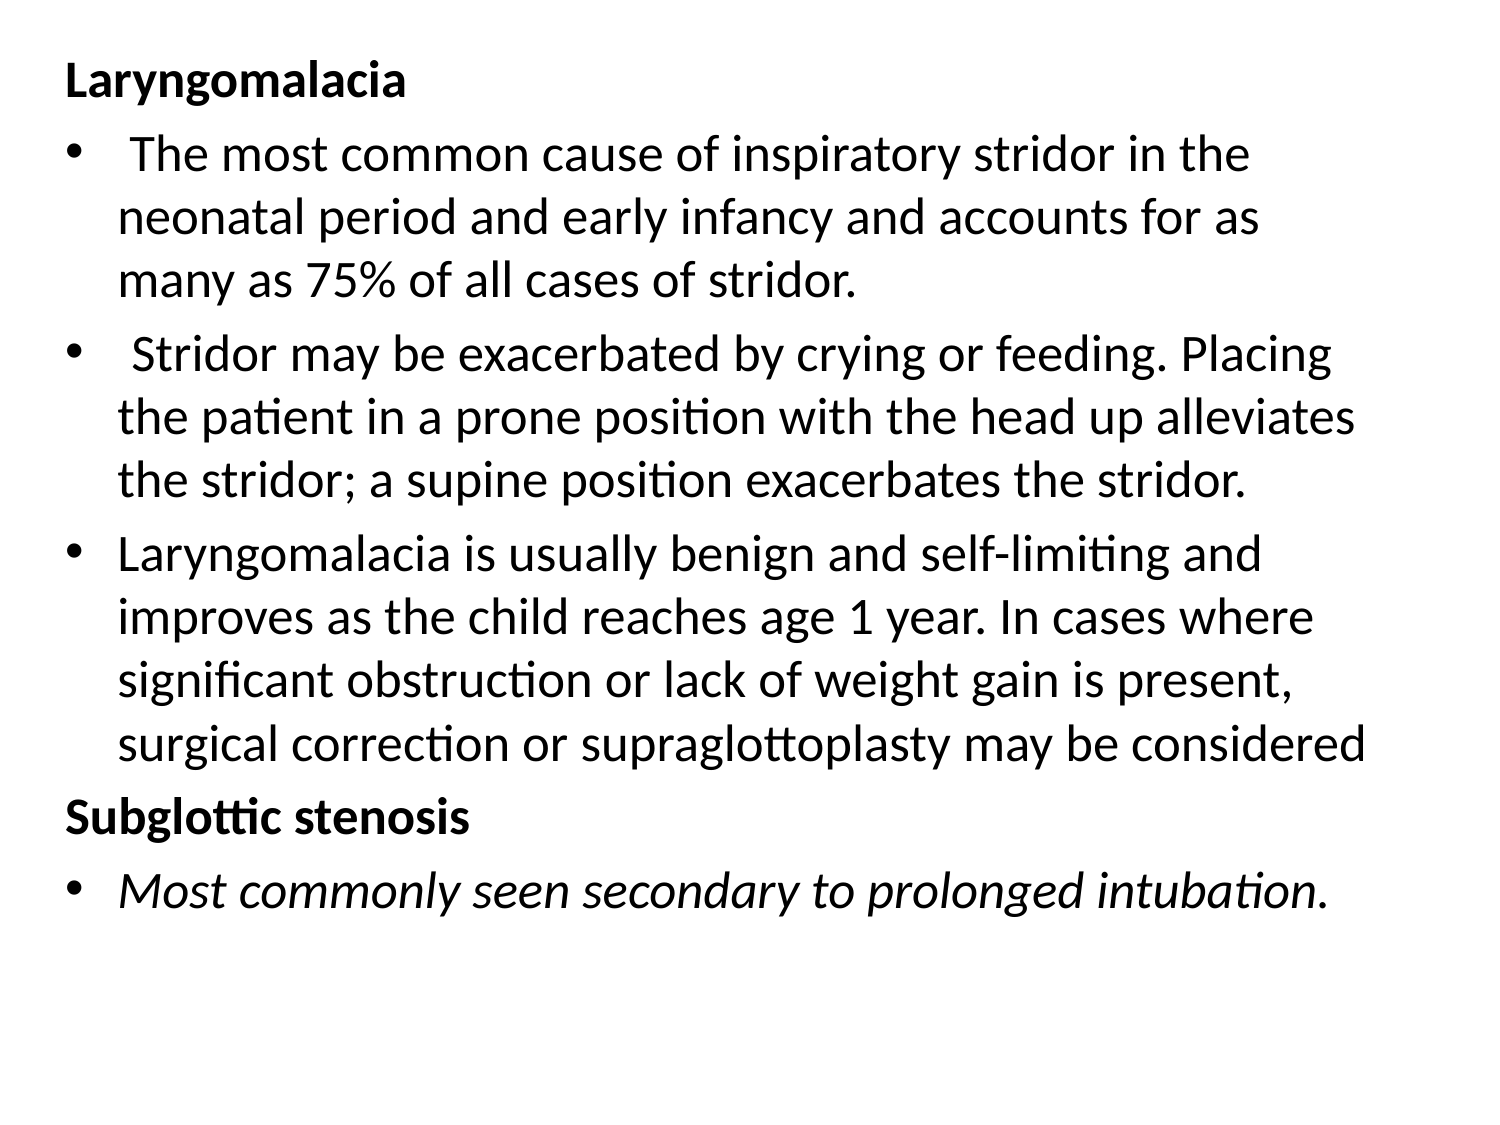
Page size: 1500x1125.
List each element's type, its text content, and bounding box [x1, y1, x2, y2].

list Laryngomalacia The most common cause of inspiratory stridor in the neonatal period and early infancy and accounts for as many as 75% of all cases of stridor. Stridor may be exacerbated by crying or feeding. Placing the patient in a prone position with the head up alleviates the stridor; a supine position exacerbates the stridor. Laryngomalacia is usually benign and self-limiting and improves as the child reaches age 1 year. In cases where significant obstruction or lack of weight gain is present, surgical correction or supraglottoplasty may be considered Subglottic stenosis Most commonly seen secondary to prolonged intubation. [50, 37, 1400, 1063]
